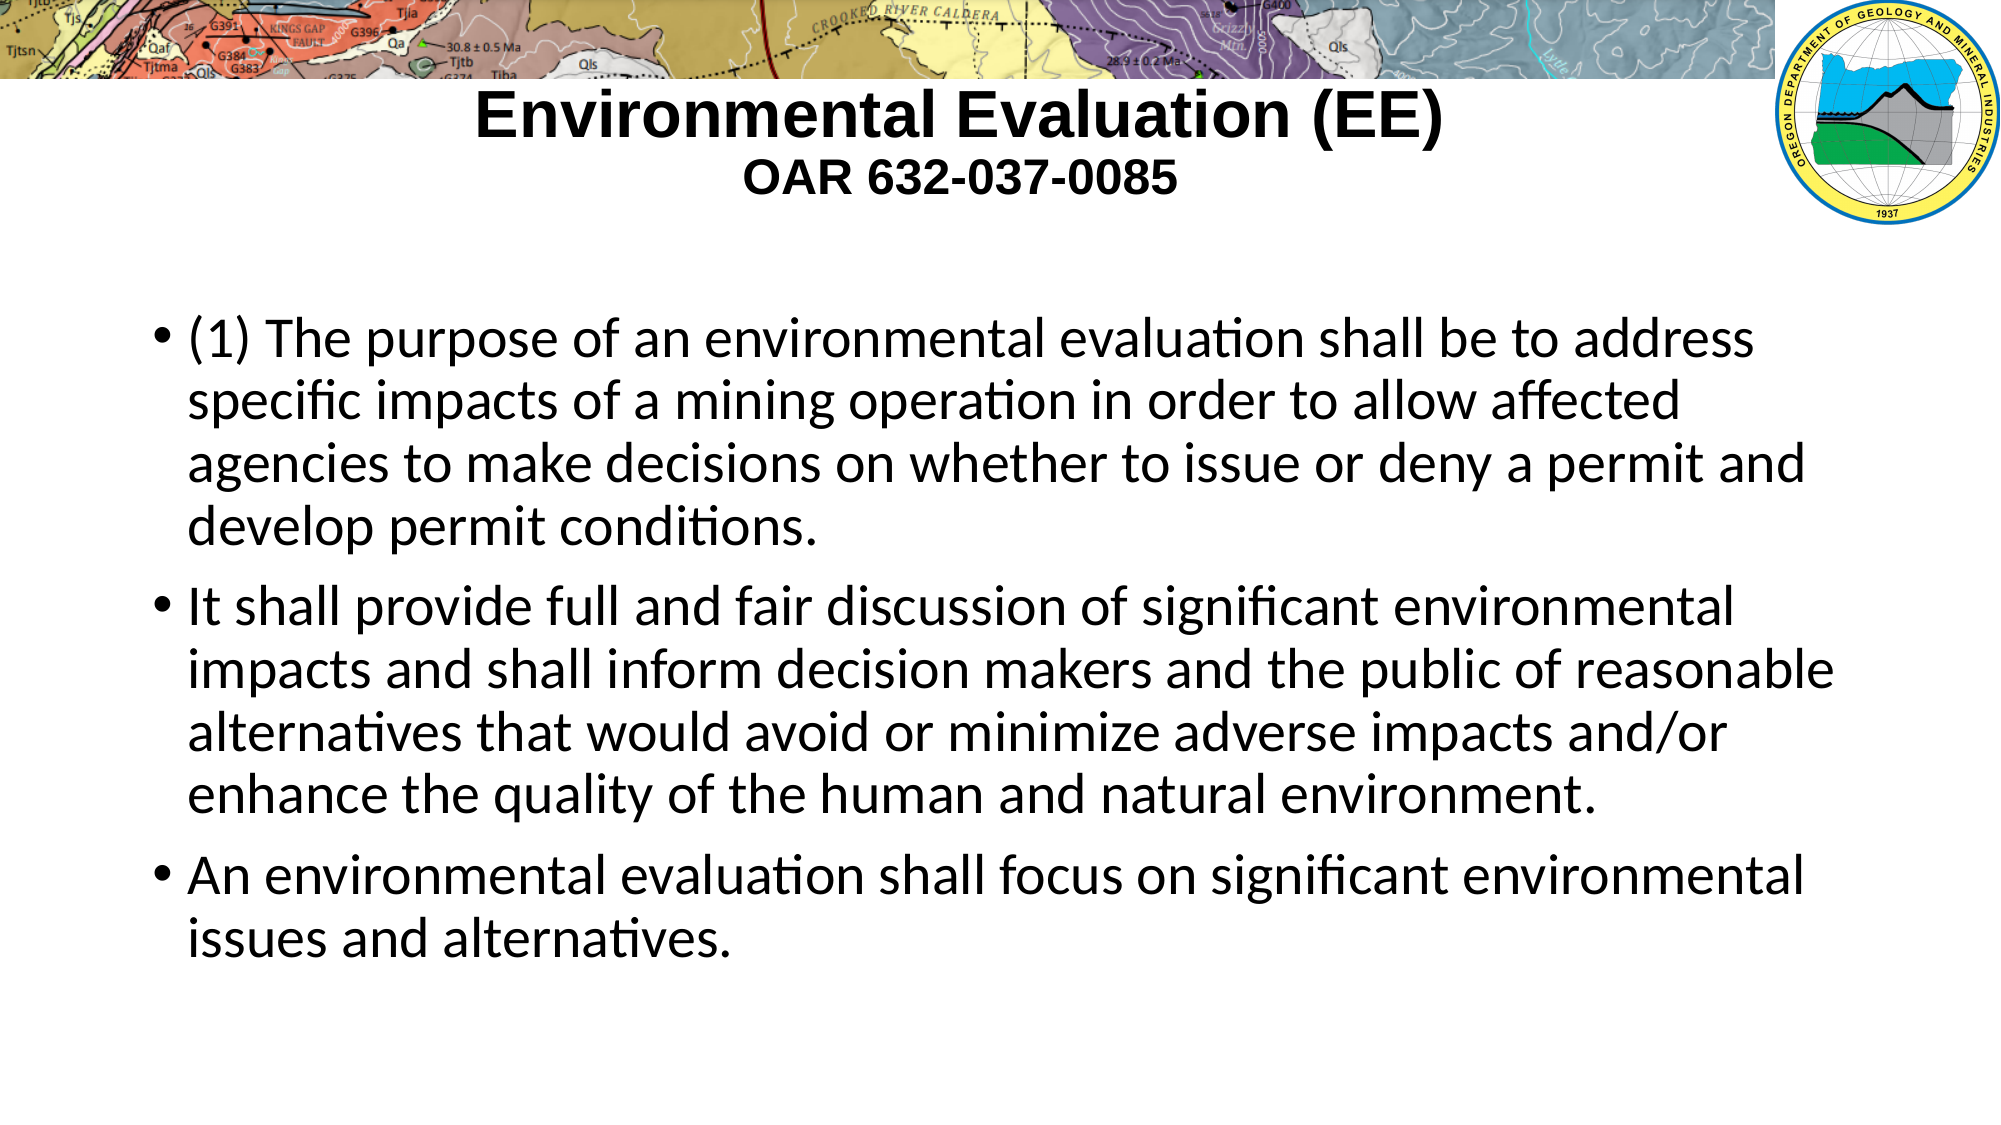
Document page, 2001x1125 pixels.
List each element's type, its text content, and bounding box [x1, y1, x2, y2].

picture [0, 0, 2000, 225]
list (1) The purpose of an environmental evaluation shall be to address specific impacts of a mining operation in order to allow affected agencies to make decisions on whether to issue or deny a permit and develop permit conditions. It shall provide full and fair discussion of significant environmental impacts and shall inform decision makers and the public of reasonable alternatives that would avoid or minimize adverse impacts and/or enhance the quality of the human and natural environment. An environmental evaluation shall focus on significant environmental issues and alternatives. [137, 299, 1863, 1014]
title Environmental Evaluation (EE) OAR 632-037-0085 [126, 79, 1774, 225]
